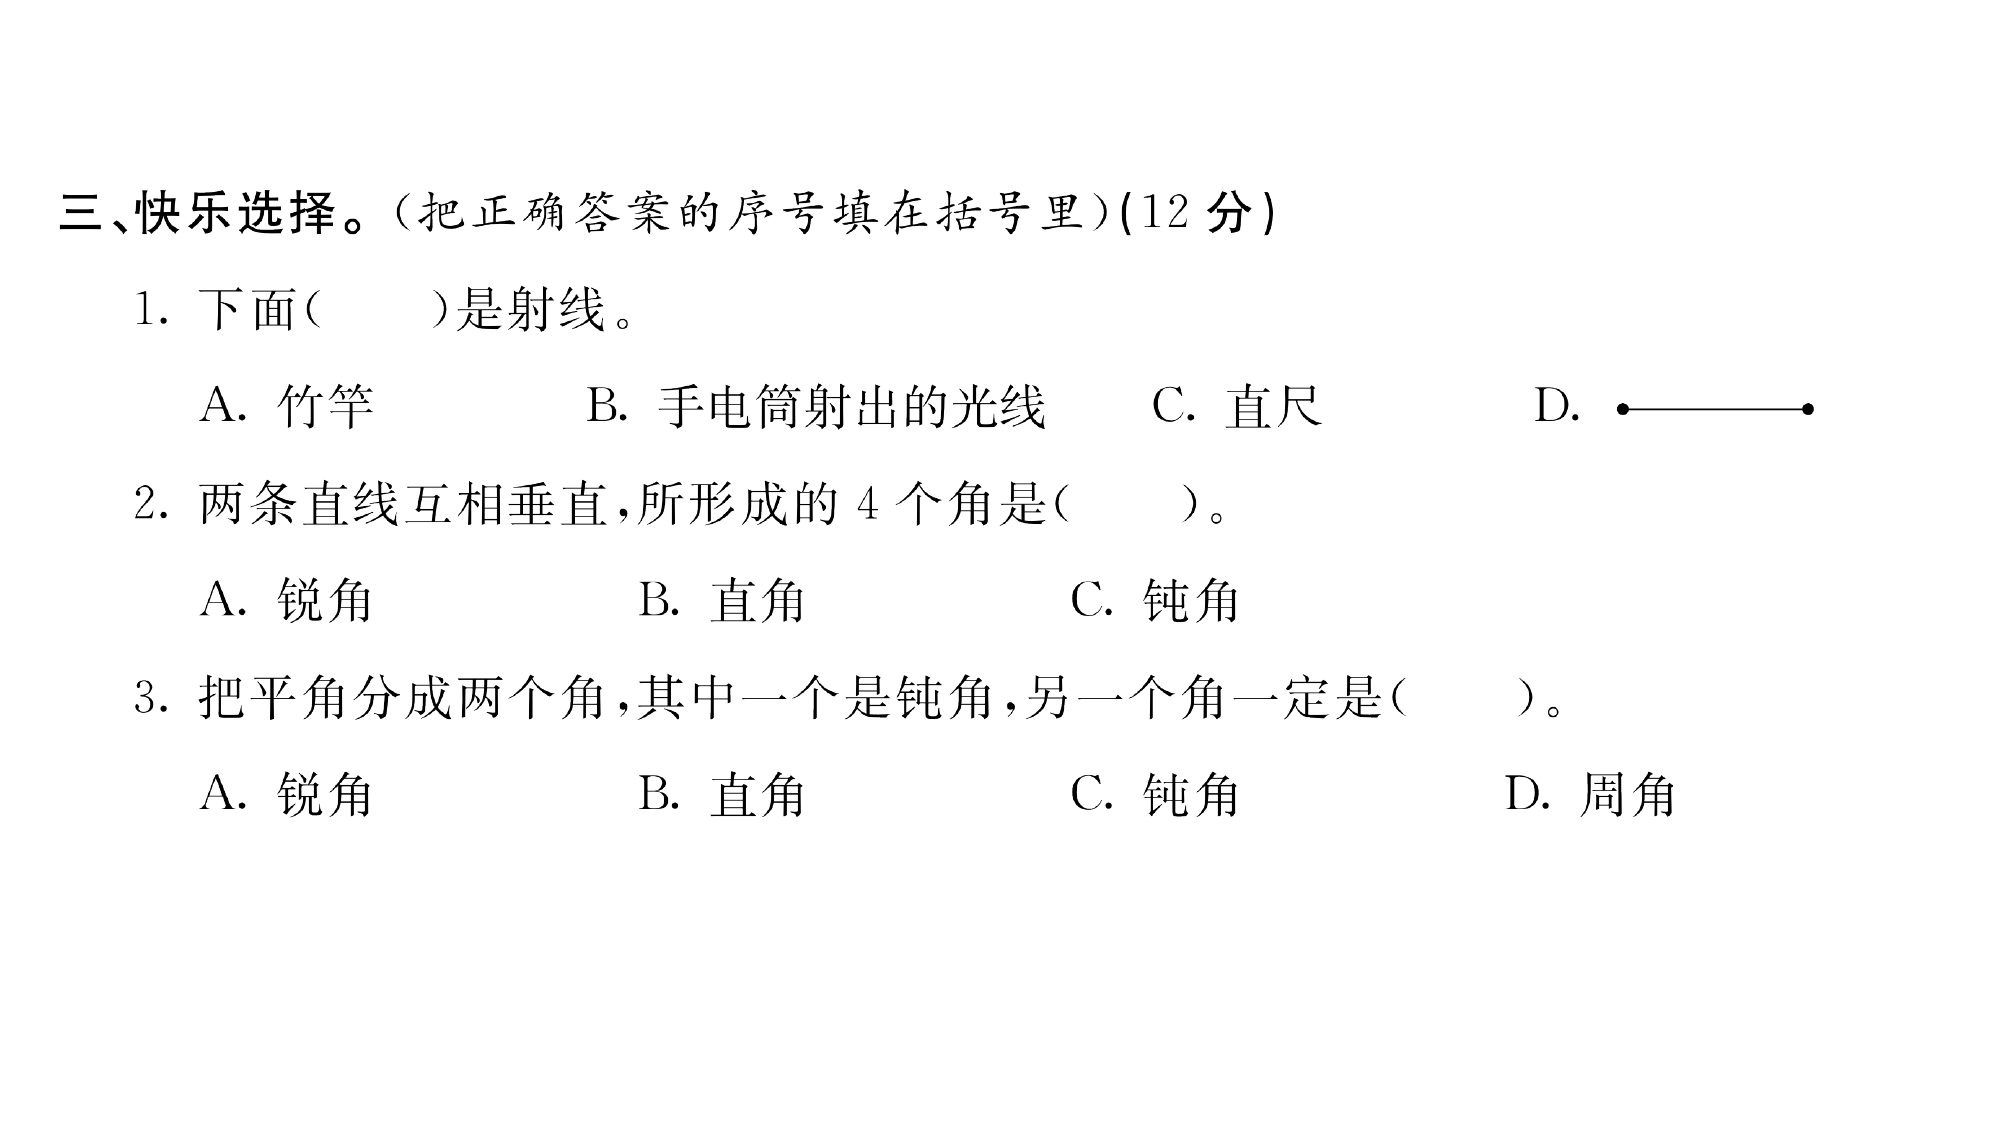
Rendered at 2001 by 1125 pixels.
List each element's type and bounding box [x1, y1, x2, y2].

picture [55, 172, 1945, 837]
